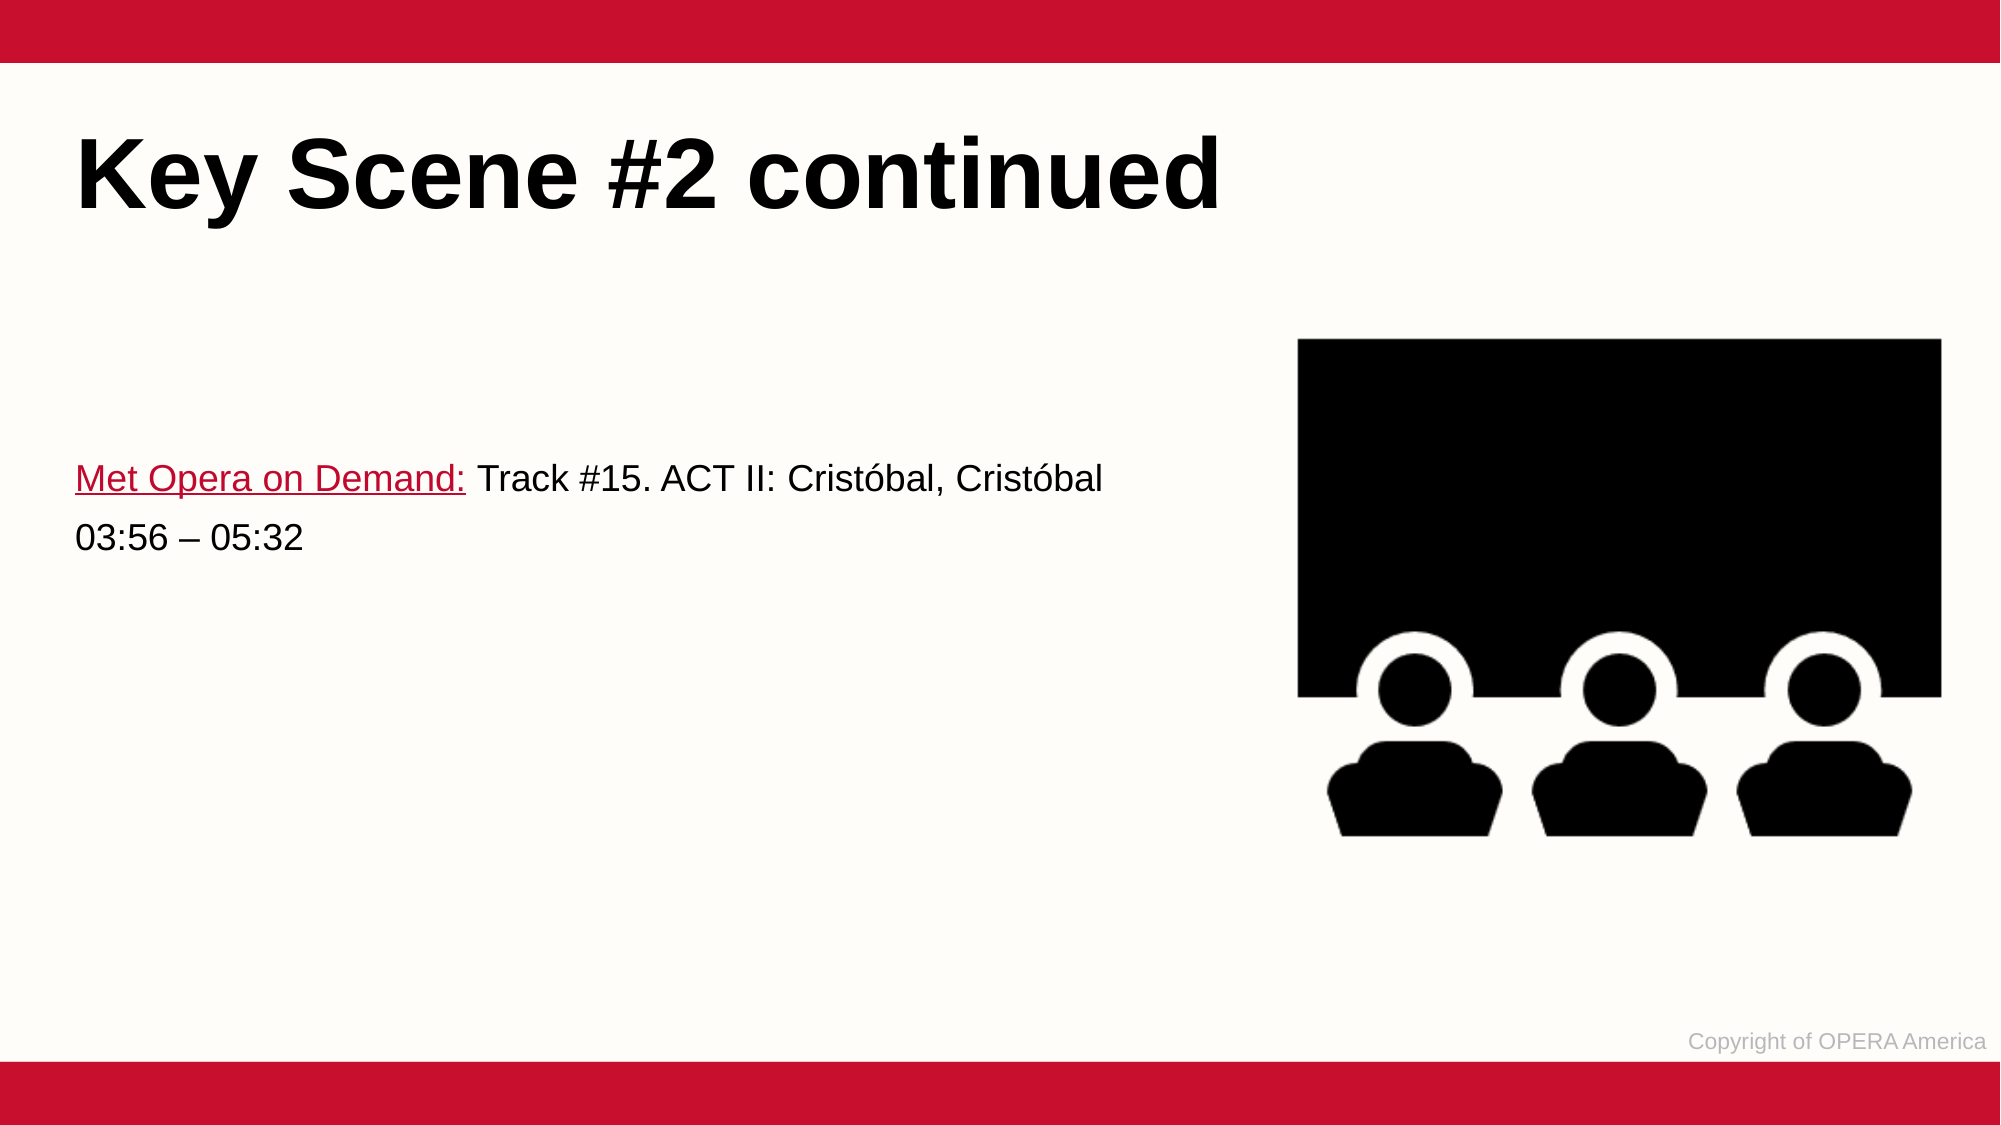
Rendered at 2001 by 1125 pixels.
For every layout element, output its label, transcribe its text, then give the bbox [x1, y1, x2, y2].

picture [1269, 237, 1971, 939]
text_box Met Opera on Demand: Track #15. ACT II: Cristóbal, Cristóbal 03:56 – 05:32 [60, 443, 1269, 684]
text_box Key Scene #2 continued [60, 43, 1863, 238]
